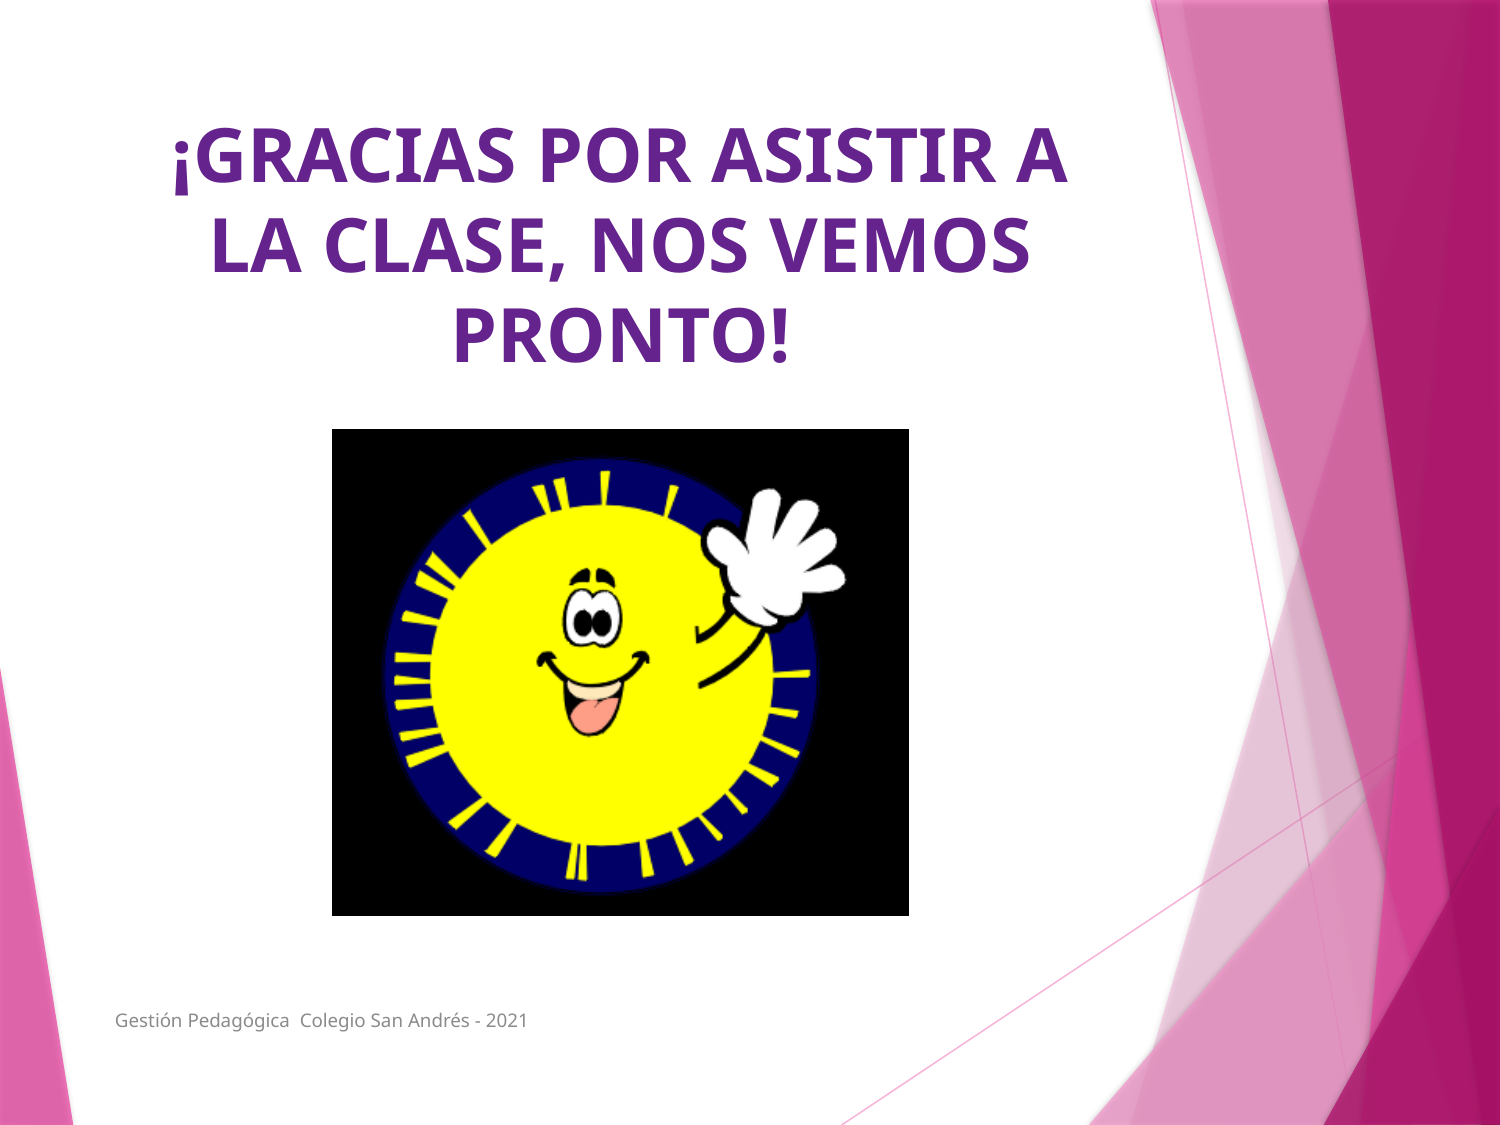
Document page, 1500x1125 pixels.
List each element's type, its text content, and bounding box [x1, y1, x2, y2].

title ¡GRACIAS POR ASISTIR A LA CLASE, NOS VEMOS PRONTO! [99, 99, 1142, 317]
footer Gestión Pedagógica Colegio San Andrés - 2021 [99, 991, 859, 1051]
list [331, 429, 910, 917]
